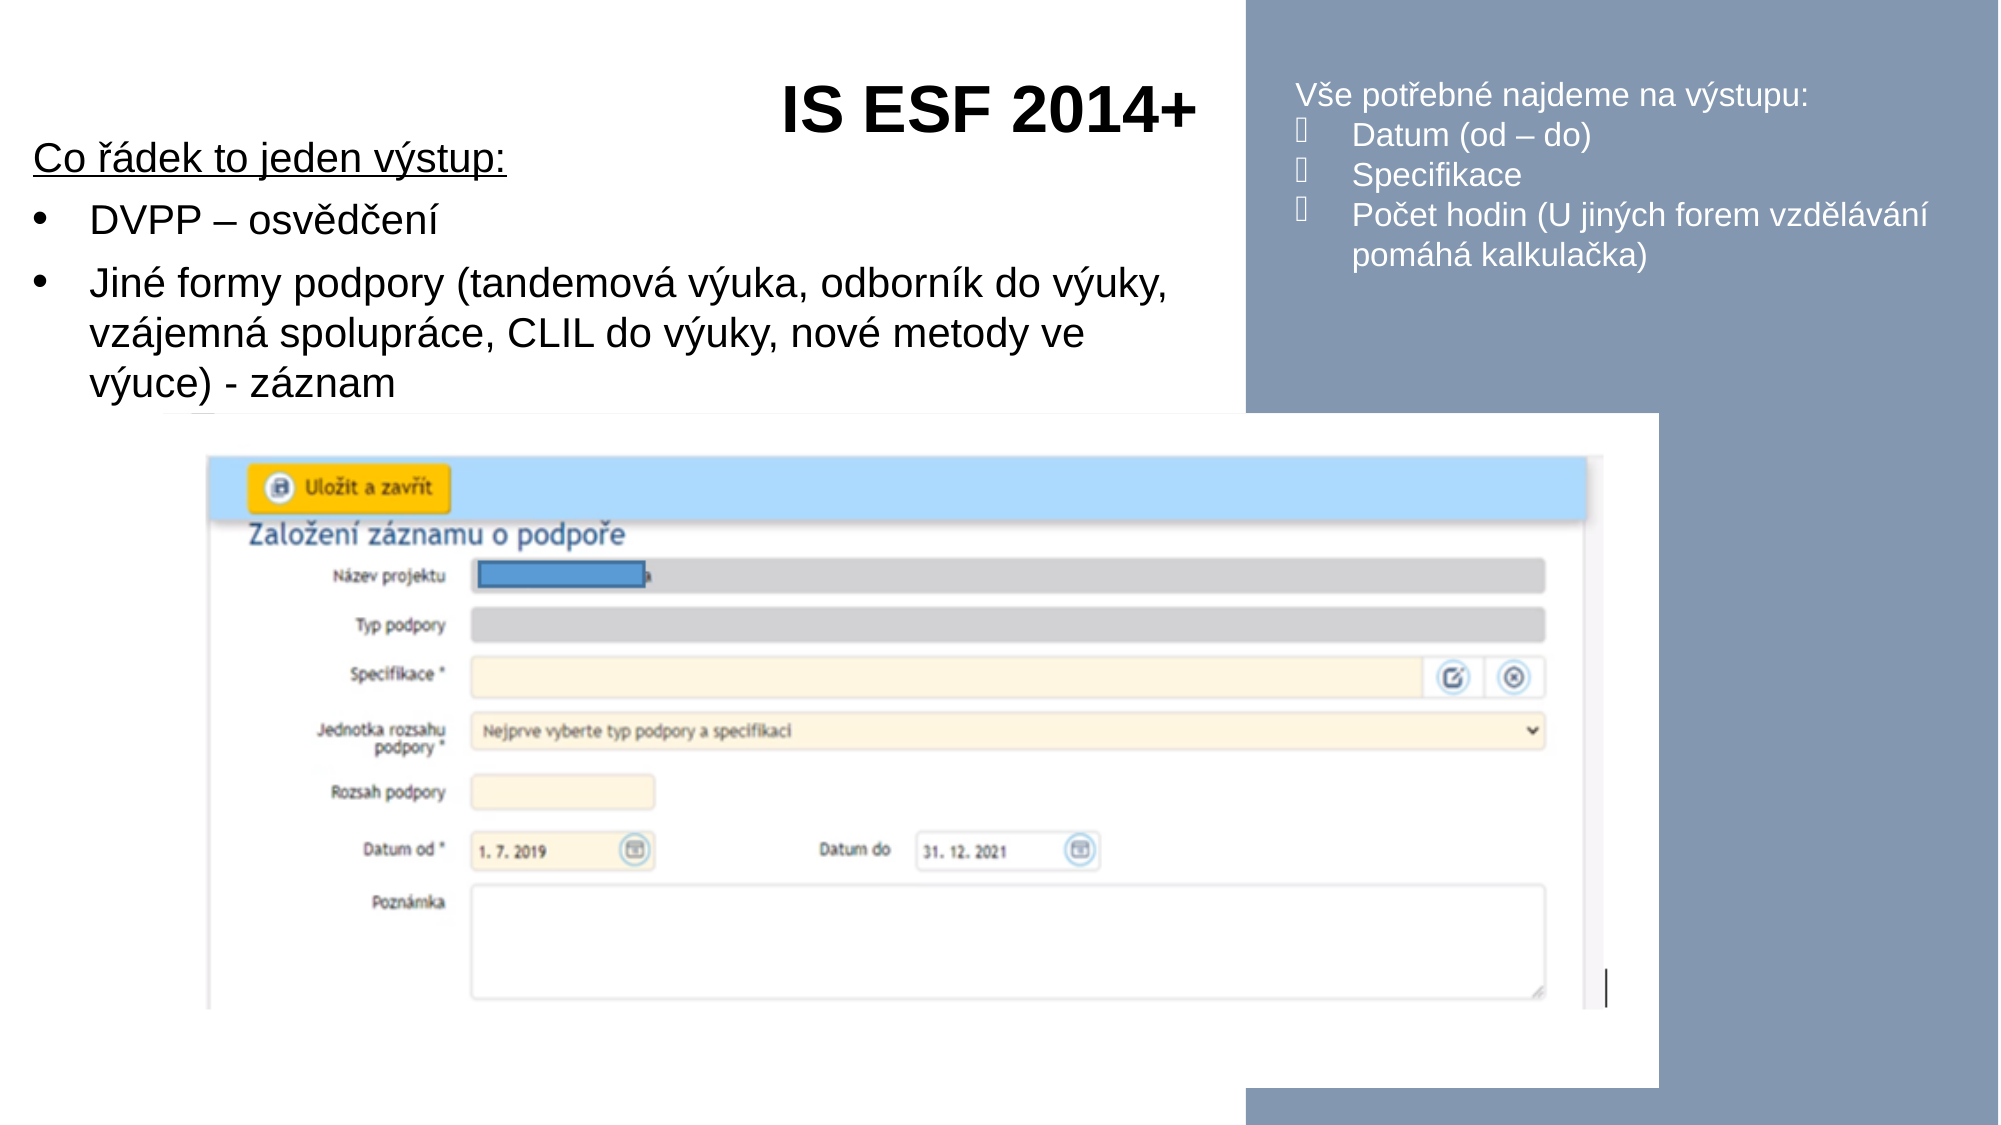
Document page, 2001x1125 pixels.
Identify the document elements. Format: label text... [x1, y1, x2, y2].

list Co řádek to jeden výstup: DVPP – osvědčení Jiné formy podpory (tandemová výuka, odborník do výuky, vzájemná spolupráce, CLIL do výuky, nové metody ve výuce) - záznam [18, 123, 1212, 366]
picture [163, 413, 1659, 1088]
list Vše potřebné najdeme na výstupu: Datum (od – do) Specifikace Počet hodin (U jiných forem vzdělávání pomáhá kalkulačka) [1280, 66, 1961, 294]
title IS ESF 2014+ [766, 24, 1243, 148]
